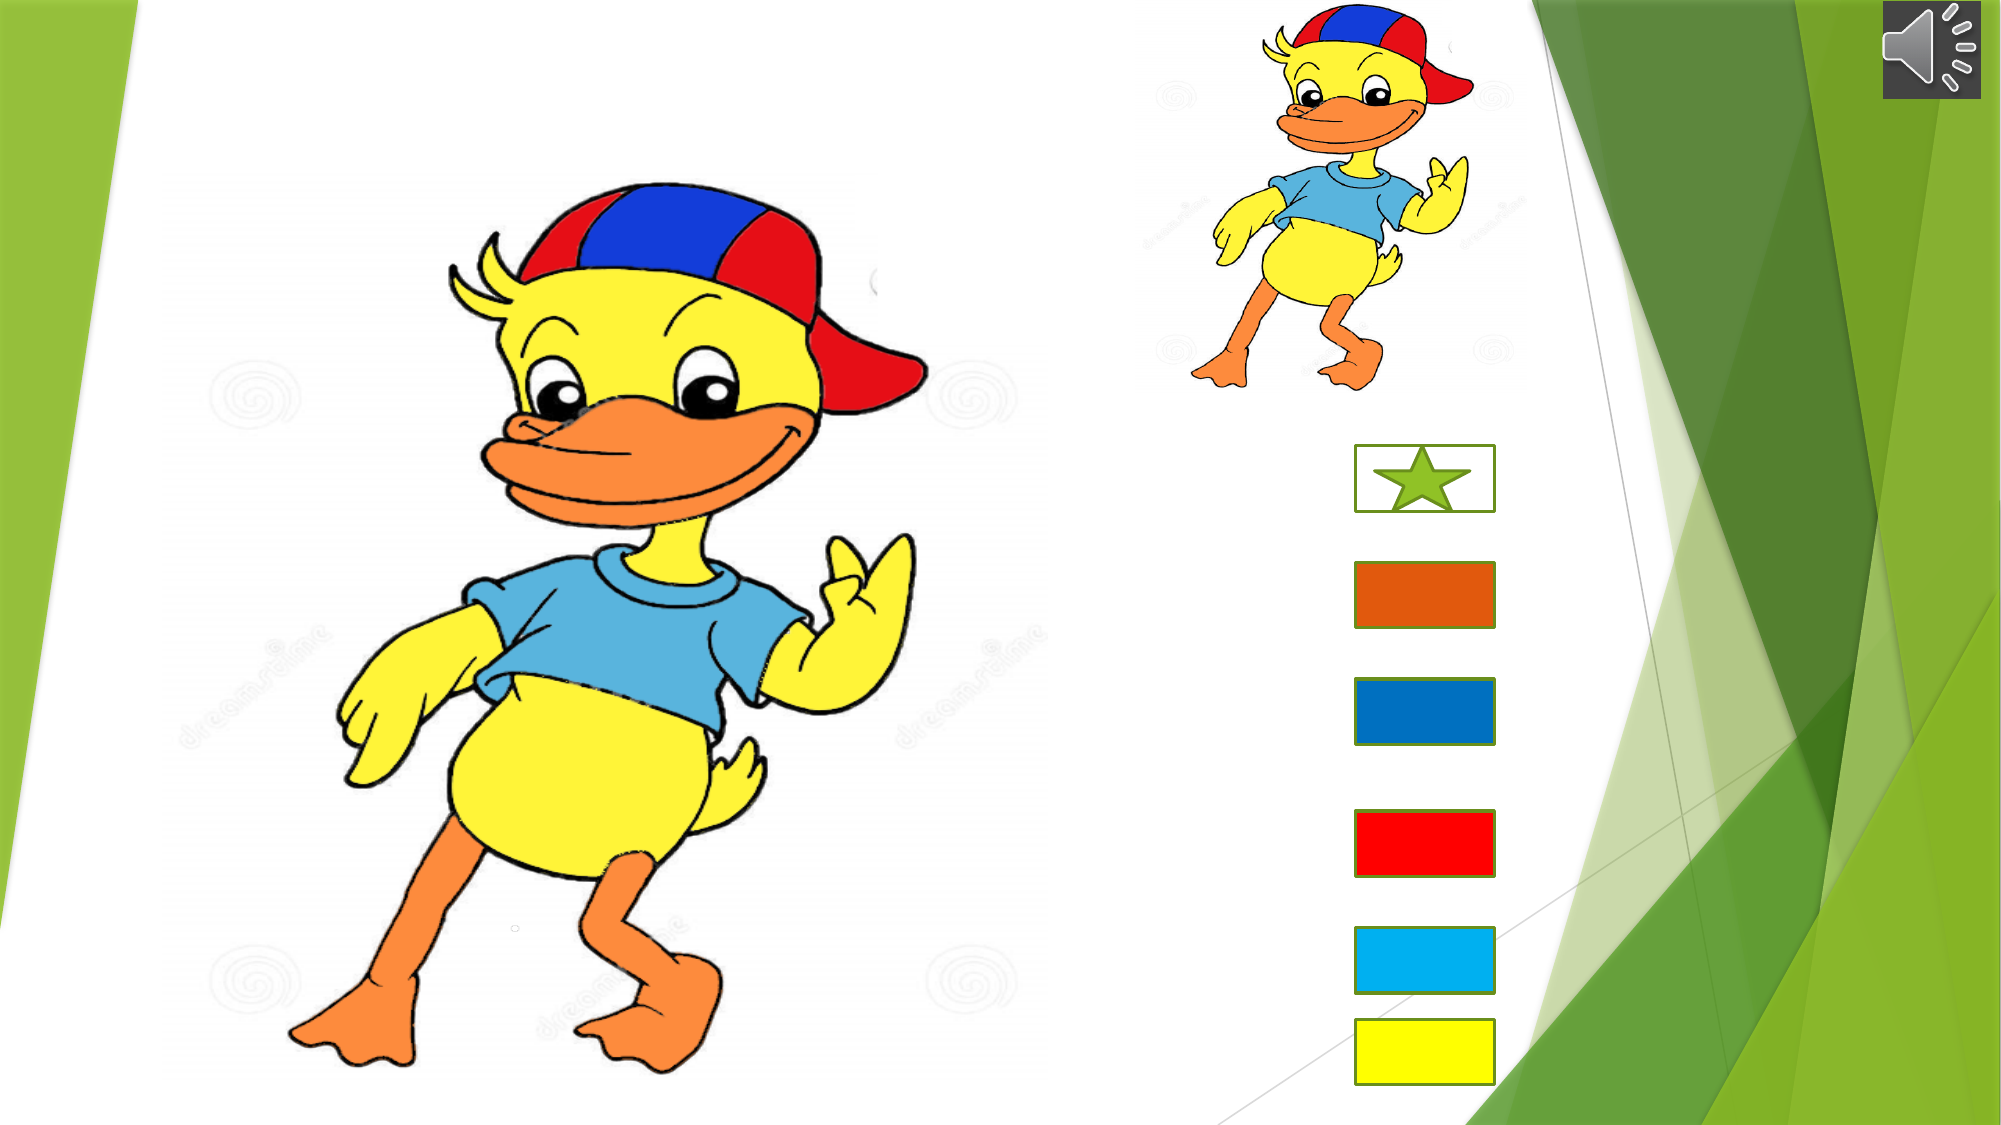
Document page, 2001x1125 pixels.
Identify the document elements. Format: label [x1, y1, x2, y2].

picture [160, 172, 1049, 1086]
text_box [1395, 498, 1449, 513]
text_box [1354, 809, 1496, 878]
text_box [1424, 444, 1496, 513]
text_box [1354, 444, 1421, 513]
picture [1881, 0, 1983, 101]
text_box [1354, 677, 1496, 746]
text_box [1354, 1018, 1496, 1086]
text_box [1373, 444, 1472, 513]
text_box [1354, 561, 1496, 629]
picture [1133, 0, 1528, 396]
text_box [1354, 926, 1496, 995]
